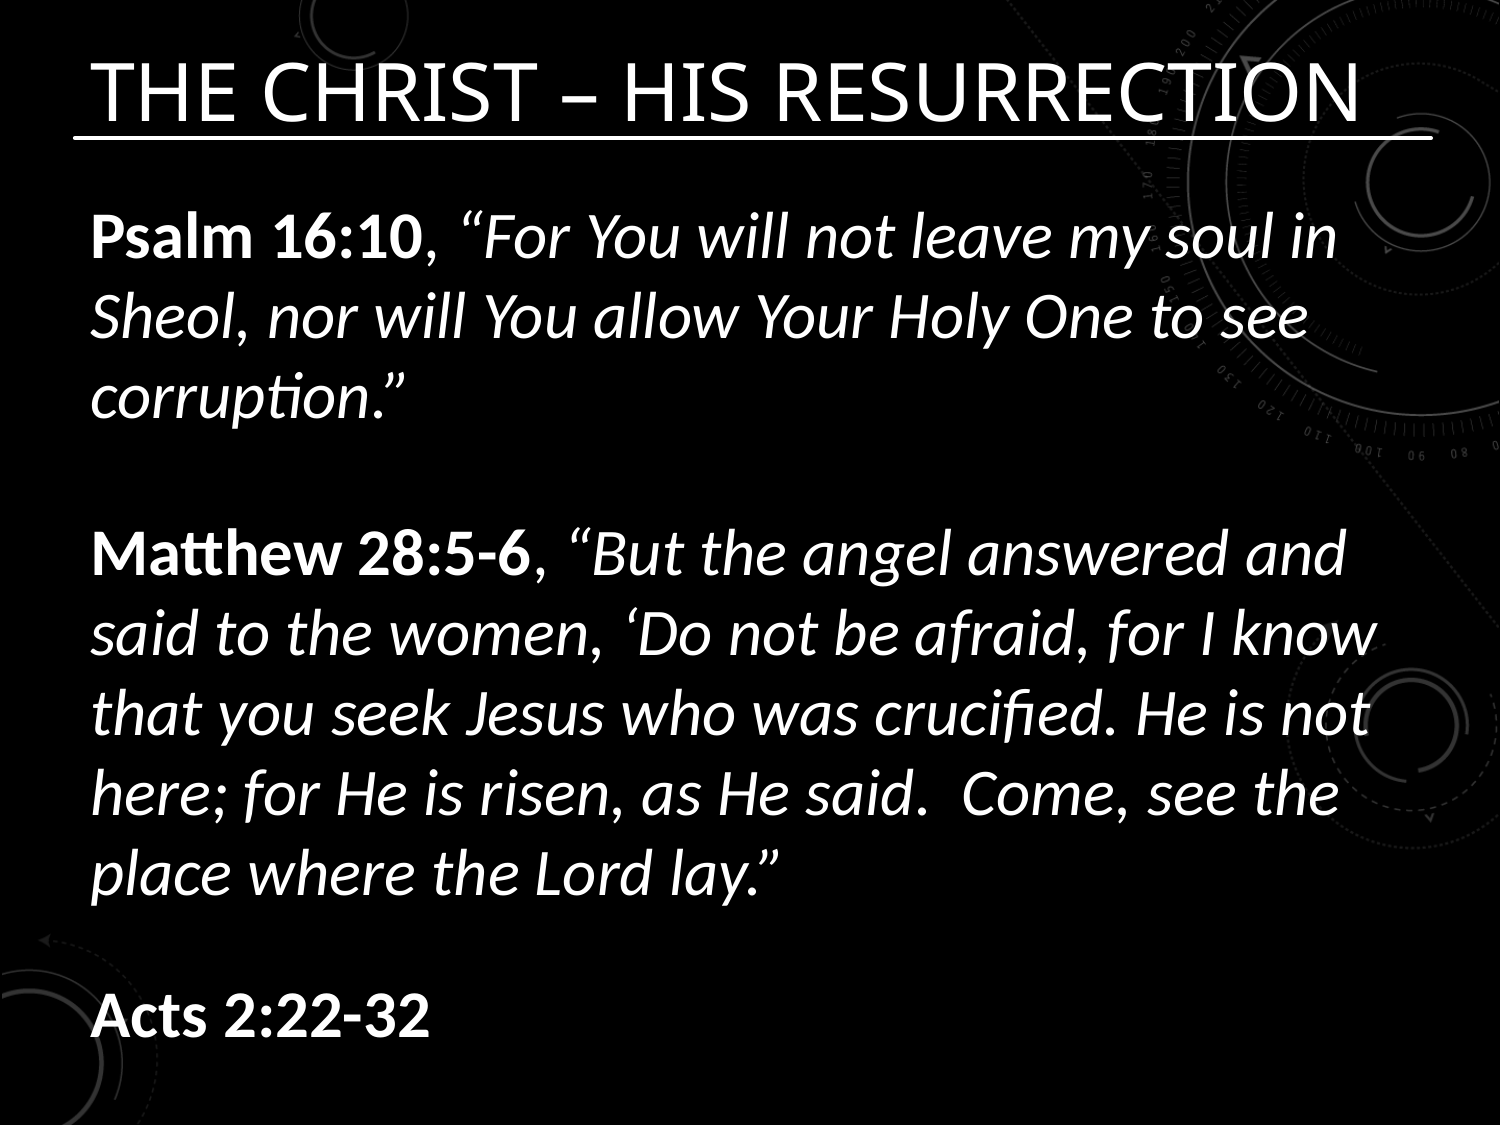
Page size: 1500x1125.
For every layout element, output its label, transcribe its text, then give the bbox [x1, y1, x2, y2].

picture [2, 0, 1499, 1125]
list Psalm 16:10, “For You will not leave my soul in Sheol, nor will You allow Your Holy One to see corruption.” Matthew 28:5-6, “But the angel answered and said to the women, ‘Do not be afraid, for I know that you seek Jesus who was crucified. He is not here; for He is risen, as He said. Come, see the place where the Lord lay.” Acts 2:22-32 [75, 184, 1431, 1098]
title The Christ – His Resurrection [75, 33, 1431, 136]
